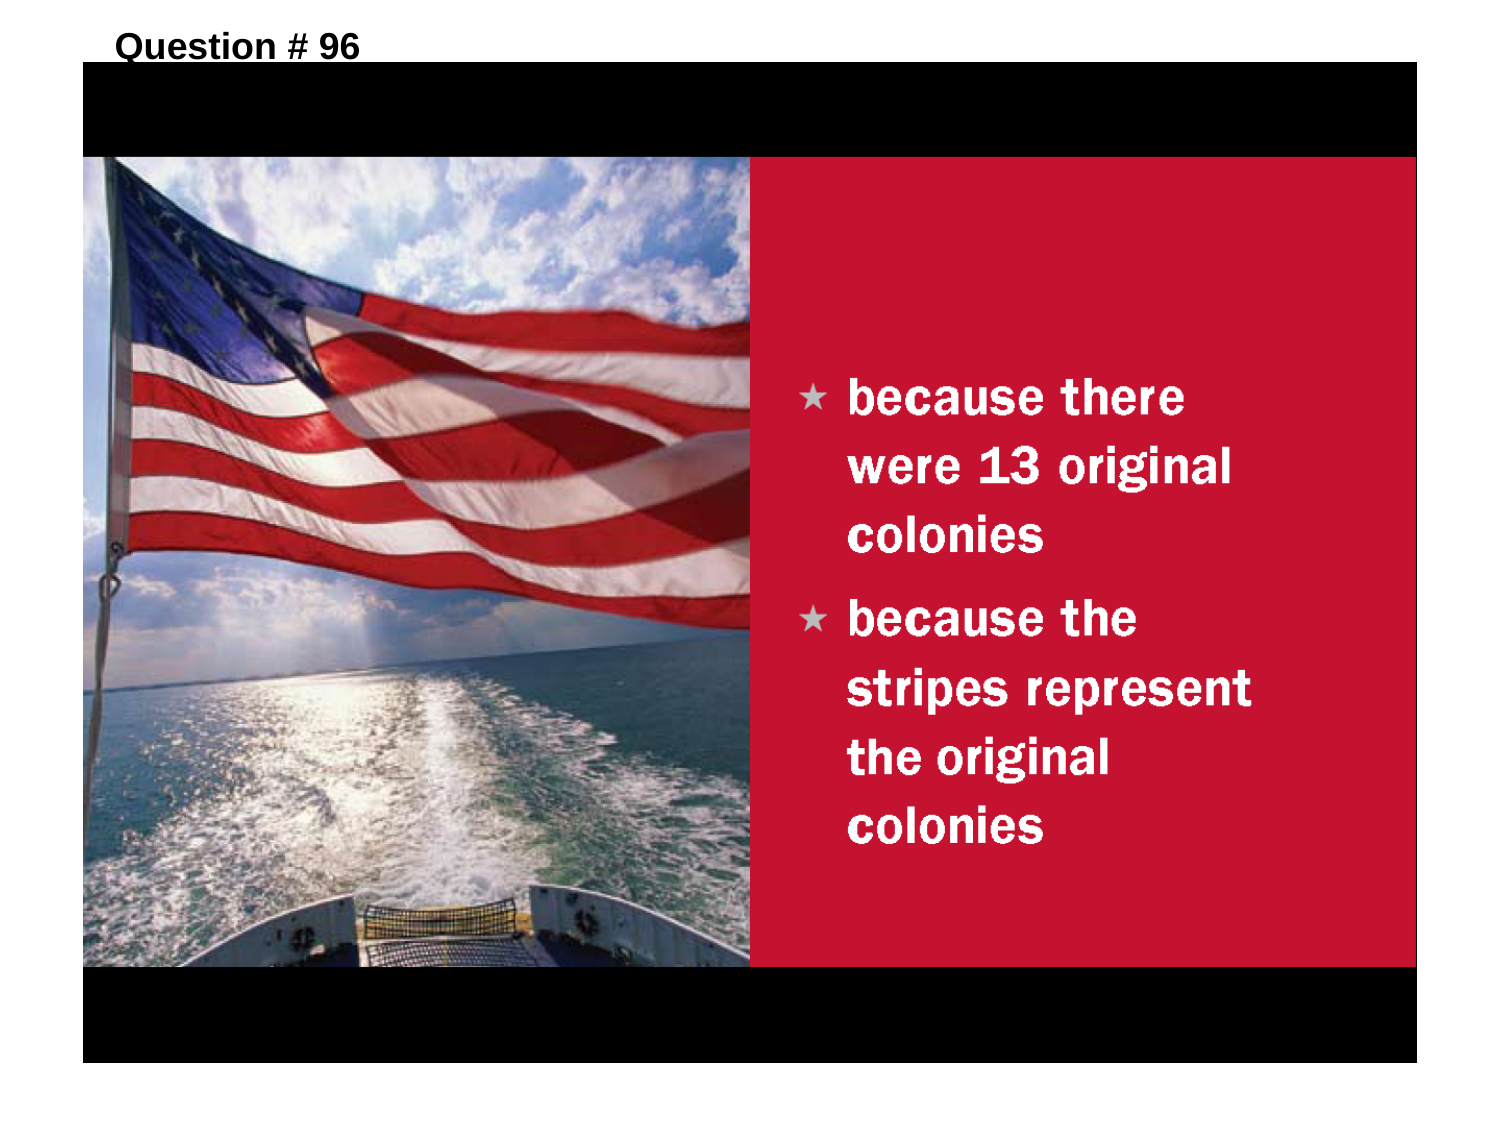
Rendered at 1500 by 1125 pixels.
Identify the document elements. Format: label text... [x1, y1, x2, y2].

picture [83, 62, 1417, 1063]
text_box Question # 96 [99, 14, 413, 60]
